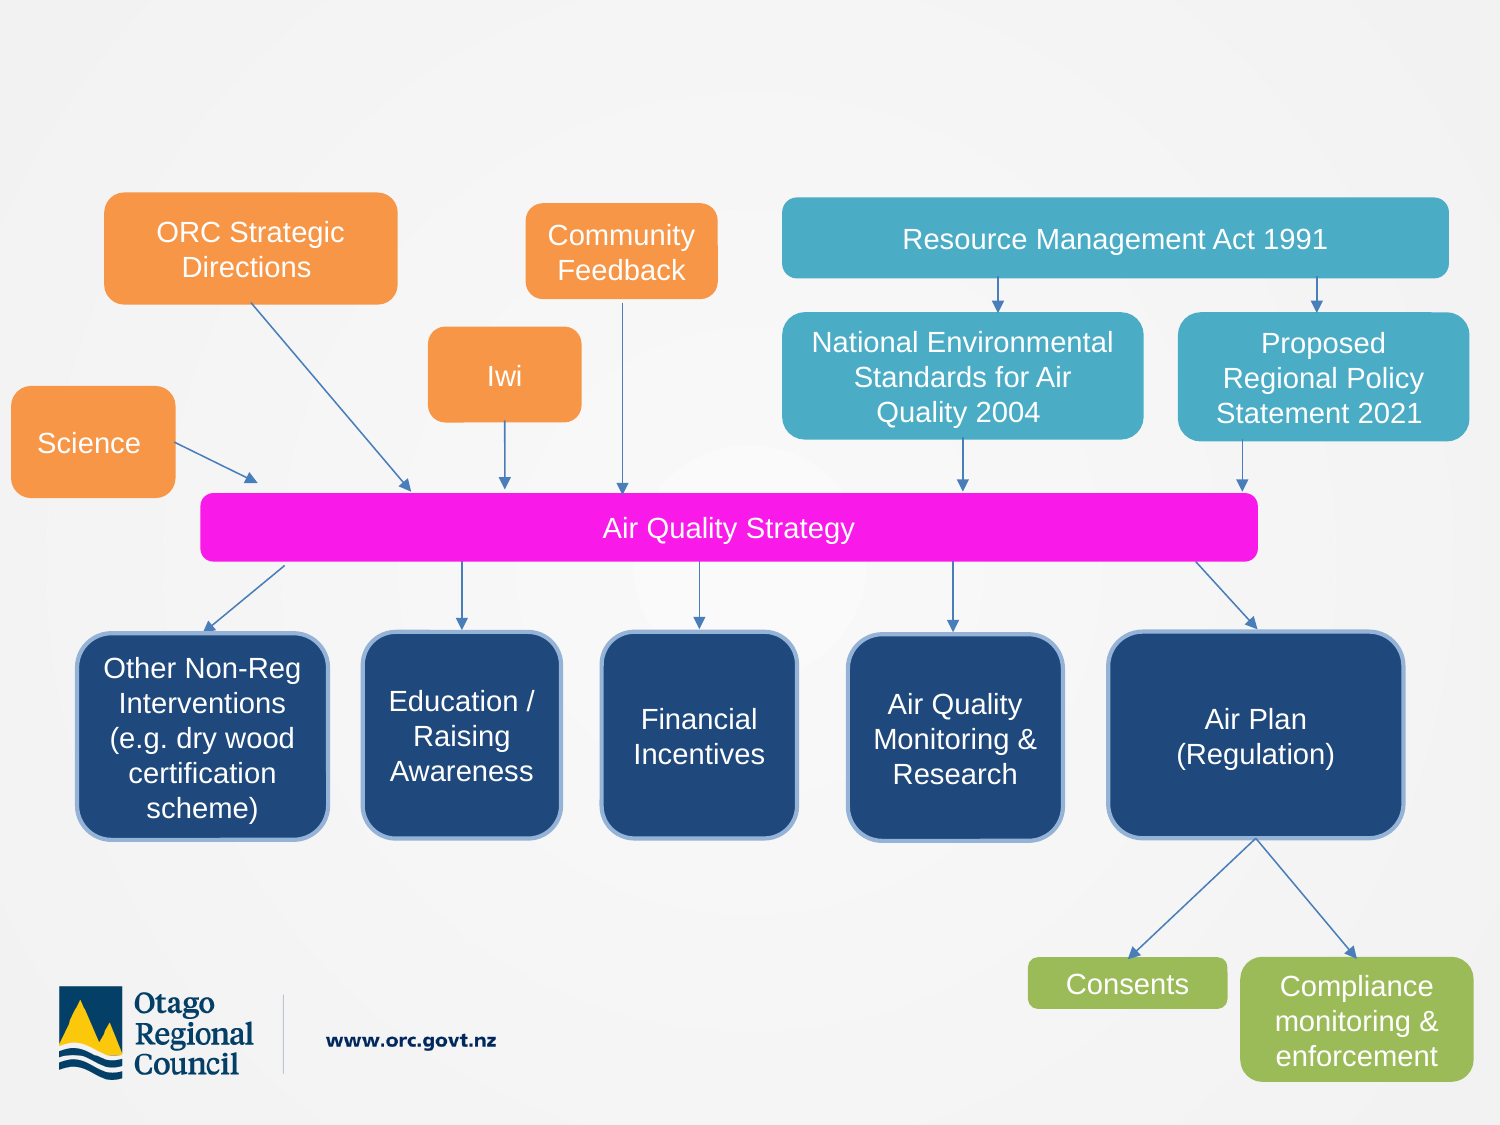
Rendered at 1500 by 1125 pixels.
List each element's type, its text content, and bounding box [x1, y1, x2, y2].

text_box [173, 441, 258, 484]
picture [35, 962, 538, 1102]
text_box Science [11, 385, 71, 499]
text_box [76, 194, 1472, 1081]
